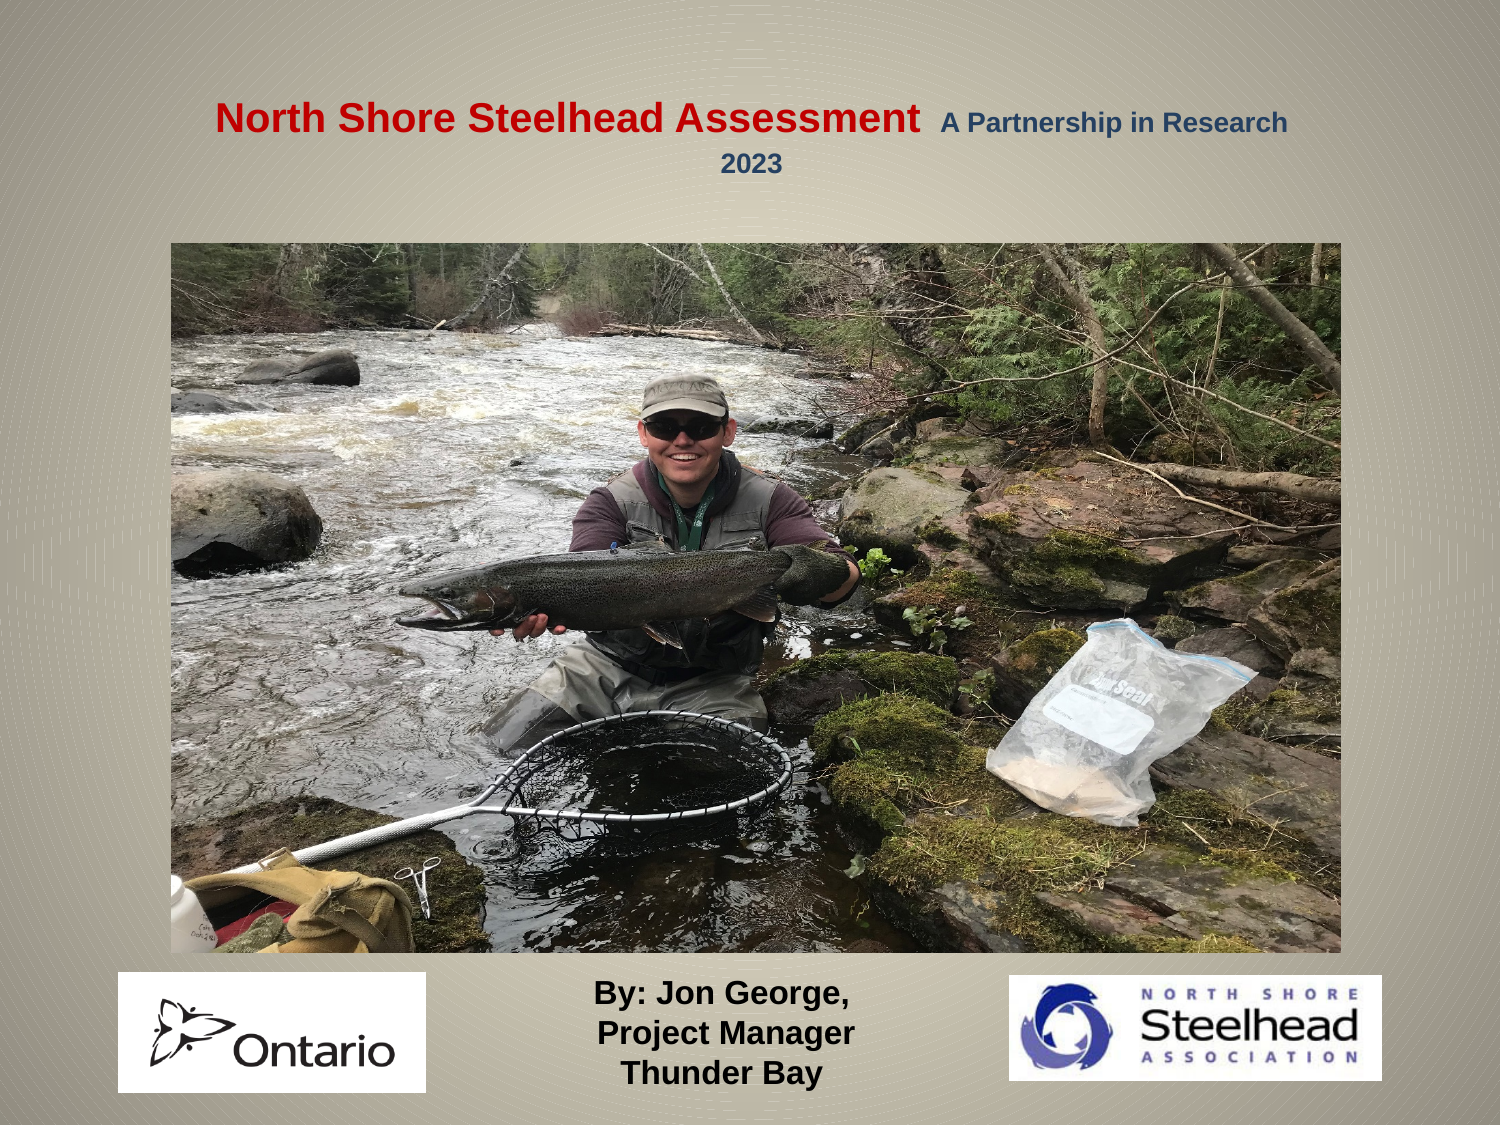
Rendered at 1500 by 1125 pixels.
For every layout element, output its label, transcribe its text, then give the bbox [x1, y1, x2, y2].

picture [1009, 975, 1383, 1081]
text_box By: Jon George, Project Manager Thunder Bay [513, 964, 939, 1099]
picture [170, 243, 1341, 953]
picture [117, 971, 427, 1093]
title North Shore Steelhead Assessment A Partnership in Research 2023 [76, 54, 1427, 244]
